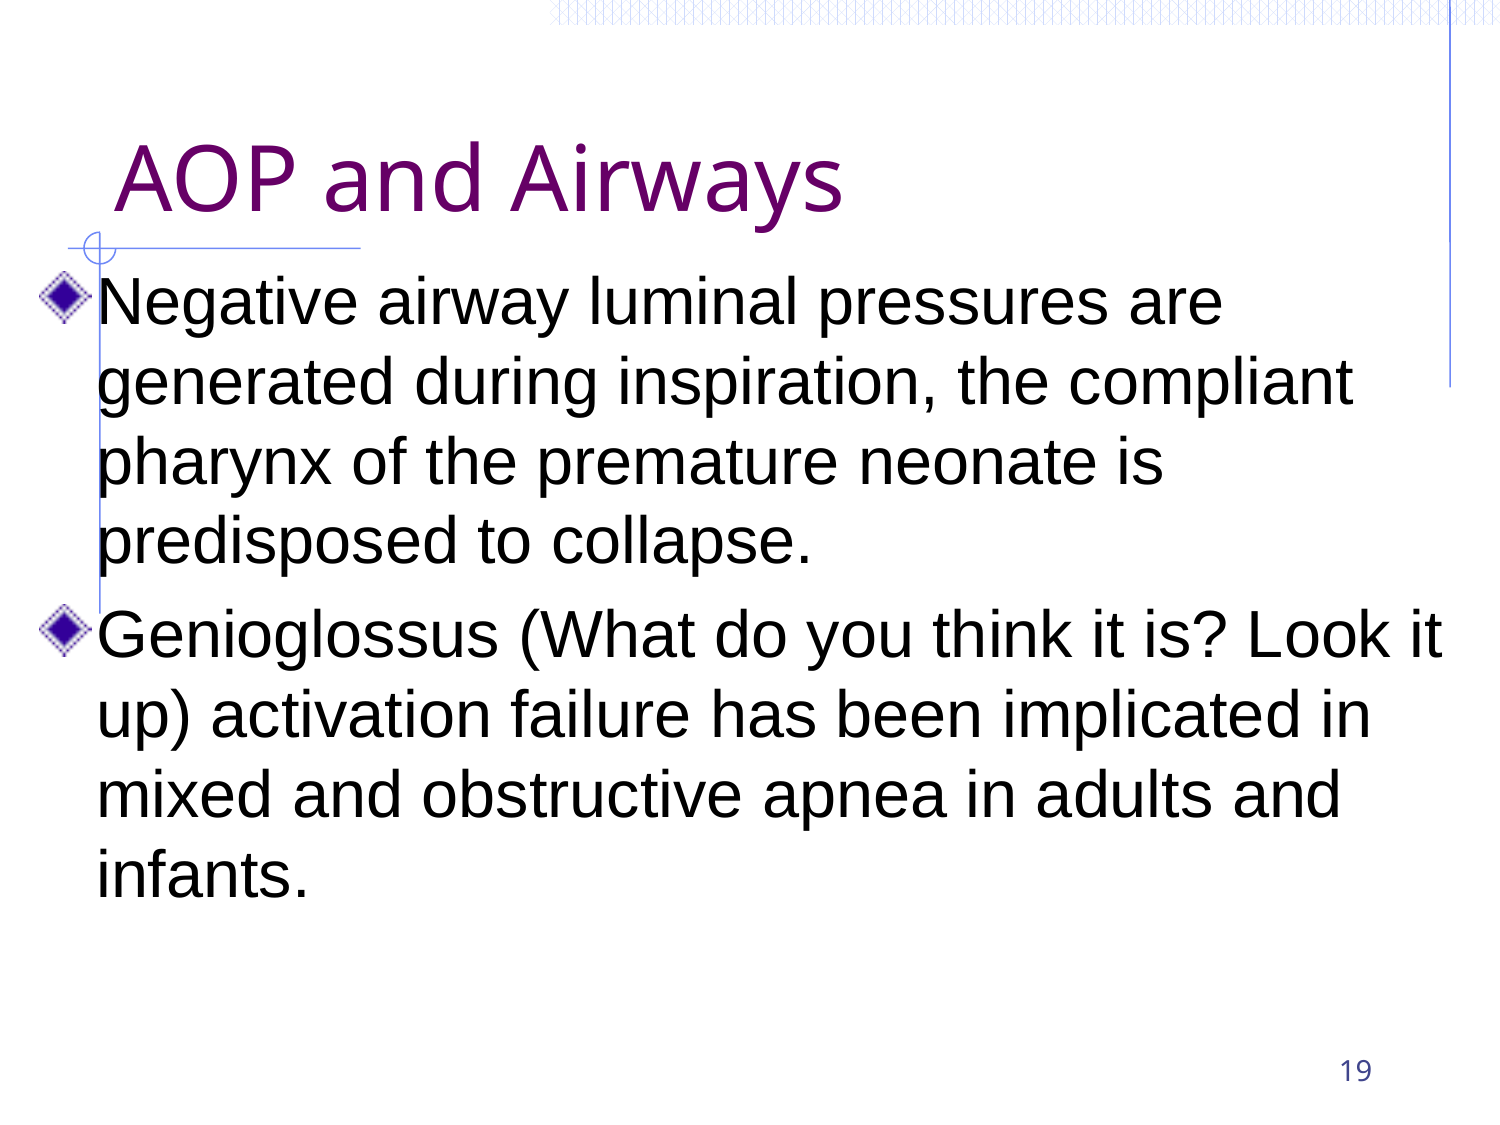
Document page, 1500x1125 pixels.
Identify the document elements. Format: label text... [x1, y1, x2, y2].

picture [39, 604, 92, 657]
list Negative airway luminal pressures are generated during inspiration, the compliant pharynx of the premature neonate is predisposed to collapse. Genioglossus (What do you think it is? Look it up) activation failure has been implicated in mixed and obstructive apnea in adults and infants. [24, 249, 1500, 1076]
picture [39, 271, 92, 324]
slide_number 19 [1074, 1076, 1388, 1101]
title AOP and Airways [99, 49, 1376, 238]
